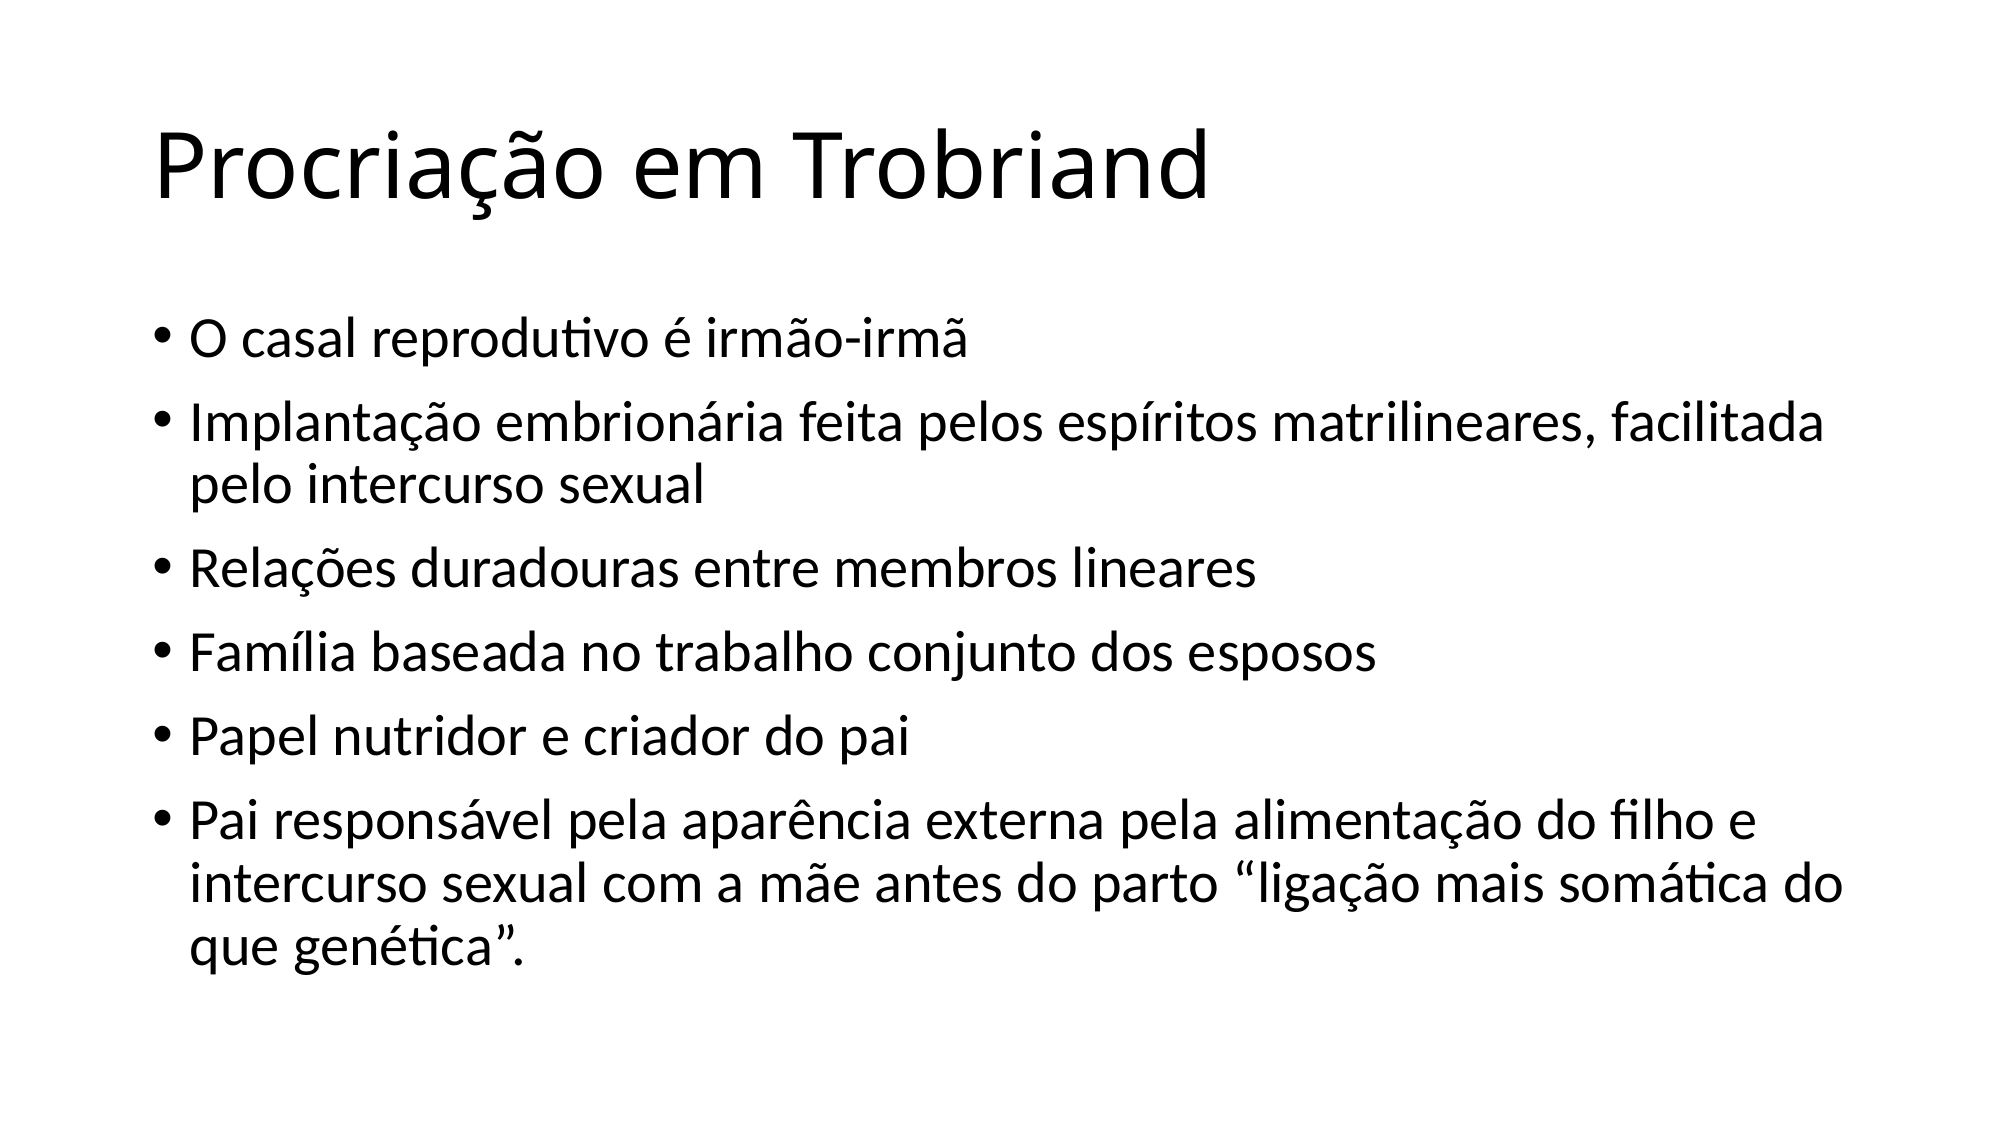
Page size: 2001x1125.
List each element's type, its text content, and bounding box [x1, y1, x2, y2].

list O casal reprodutivo é irmão-irmã Implantação embrionária feita pelos espíritos matrilineares, facilitada pelo intercurso sexual Relações duradouras entre membros lineares Família baseada no trabalho conjunto dos esposos Papel nutridor e criador do pai Pai responsável pela aparência externa pela alimentação do filho e intercurso sexual com a mãe antes do parto “ligação mais somática do que genética”. [137, 299, 1863, 1014]
title Procriação em Trobriand [137, 59, 1863, 278]
